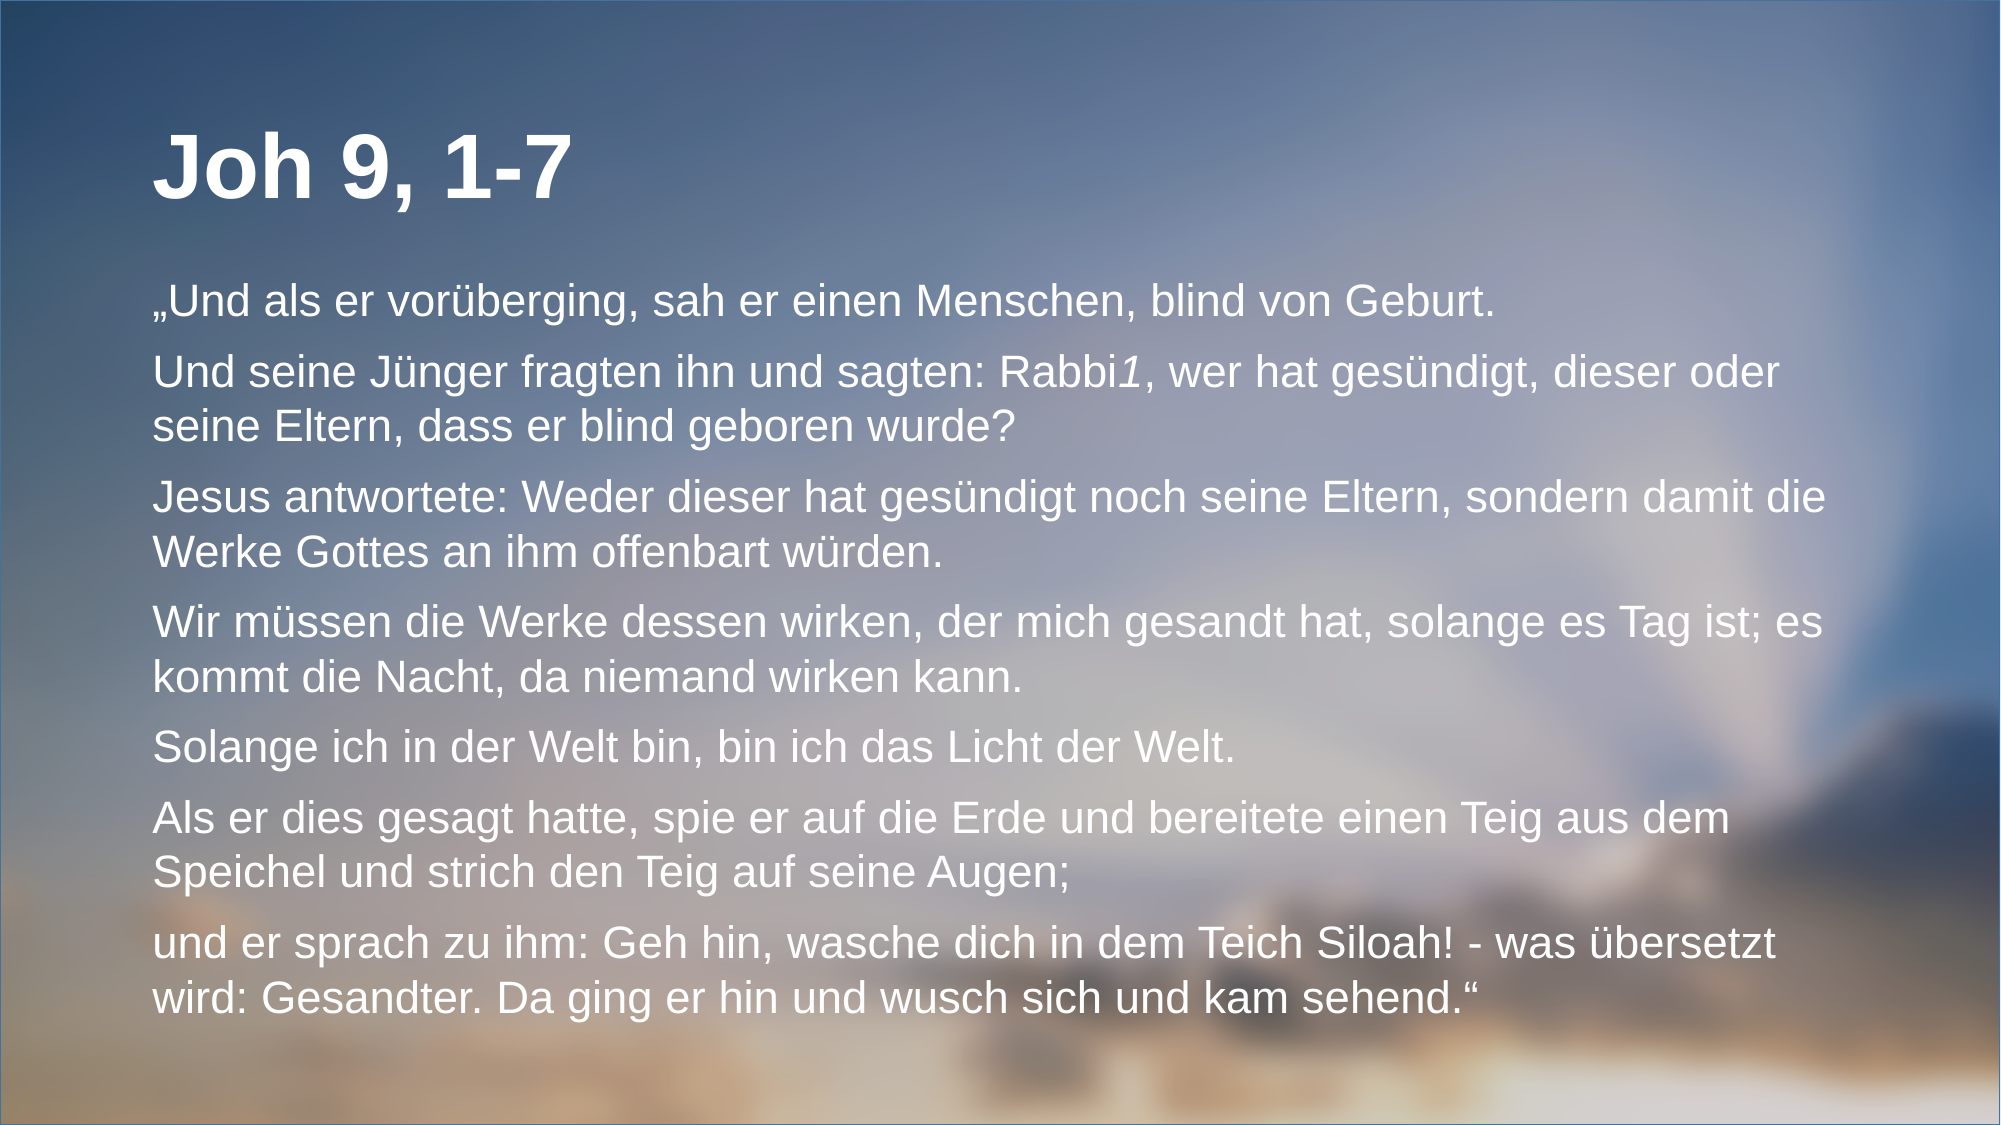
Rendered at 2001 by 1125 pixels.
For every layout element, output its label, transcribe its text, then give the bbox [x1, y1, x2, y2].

picture [1, 1, 1999, 1124]
title Joh 9, 1-7 [137, 59, 1863, 263]
list „Und als er vorüberging, sah er einen Menschen, blind von Geburt. Und seine Jünger fragten ihn und sagten: Rabbi1, wer hat gesündigt, dieser oder seine Eltern, dass er blind geboren wurde? Jesus antwortete: Weder dieser hat gesündigt noch seine Eltern, sondern damit die Werke Gottes an ihm offenbart würden. Wir müssen die Werke dessen wirken, der mich gesandt hat, solange es Tag ist; es kommt die Nacht, da niemand wirken kann. Solange ich in der Welt bin, bin ich das Licht der Welt. Als er dies gesagt hatte, spie er auf die Erde und bereitete einen Teig aus dem Speichel und strich den Teig auf seine Augen; und er sprach zu ihm: Geh hin, wasche dich in dem Teich Siloah! - was übersetzt wird: Gesandter. Da ging er hin und wusch sich und kam sehend.“ [137, 263, 1863, 1049]
